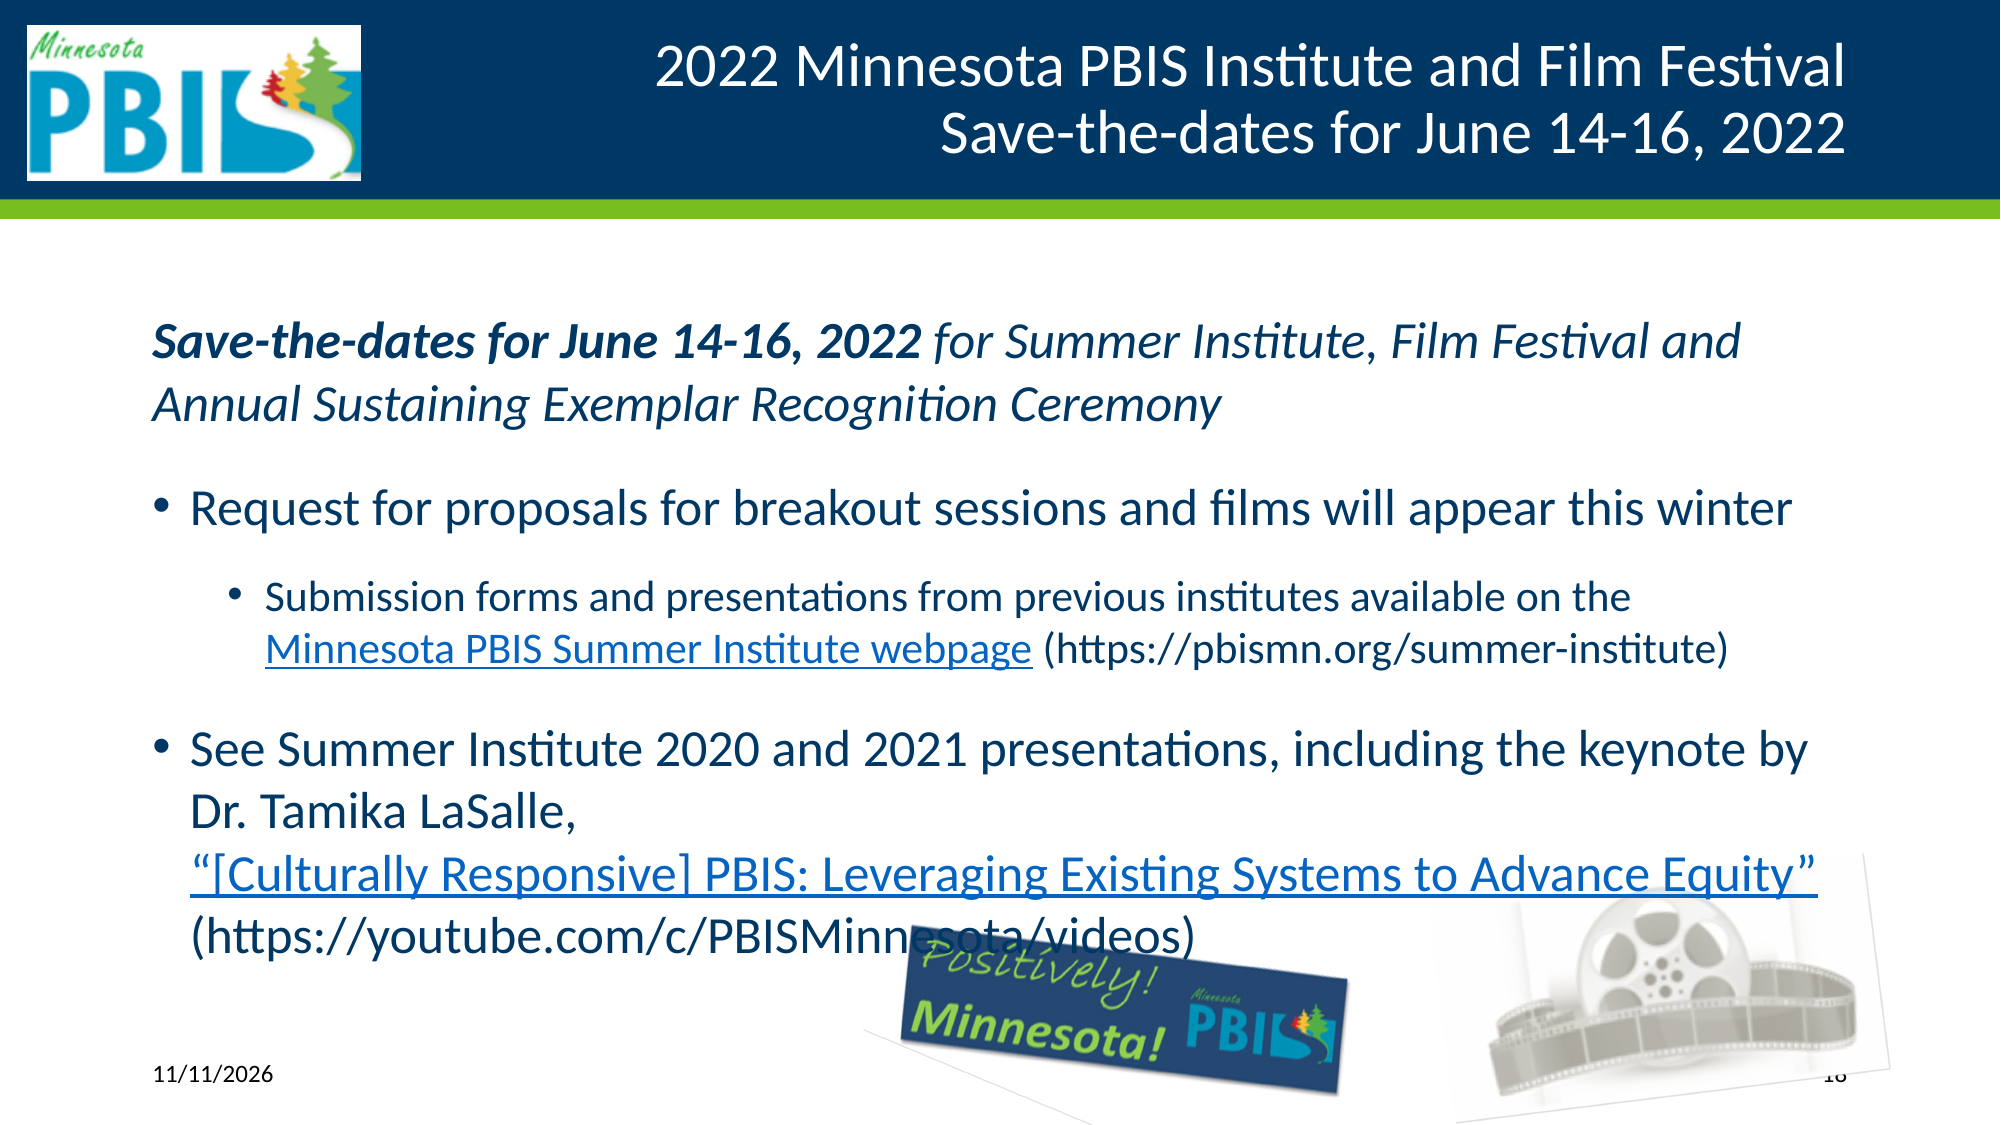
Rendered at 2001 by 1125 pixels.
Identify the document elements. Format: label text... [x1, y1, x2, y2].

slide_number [137, 1042, 361, 1103]
picture [27, 25, 361, 181]
picture [862, 890, 1374, 1125]
title 2022 Minnesota PBIS Institute and Film Festival Save-the-dates for June 14-16, 2022 [387, 24, 1863, 175]
picture [1440, 854, 1891, 1124]
list Save-the-dates for June 14-16, 2022 for Summer Institute, Film Festival and Annual Sustaining Exemplar Recognition Ceremony Request for proposals for breakout sessions and films will appear this winter Submission forms and presentations from previous institutes available on the Minnesota PBIS Summer Institute webpage (https://pbismn.org/summer-institute) See Summer Institute 2020 and 2021 presentations, including the keynote by Dr. Tamika LaSalle, “[Culturally Responsive] PBIS: Leveraging Existing Systems to Advance Equity” (https://youtube.com/c/PBISMinnesota/videos) [137, 299, 1863, 1014]
slide_number 18 [1622, 1099, 1863, 1103]
